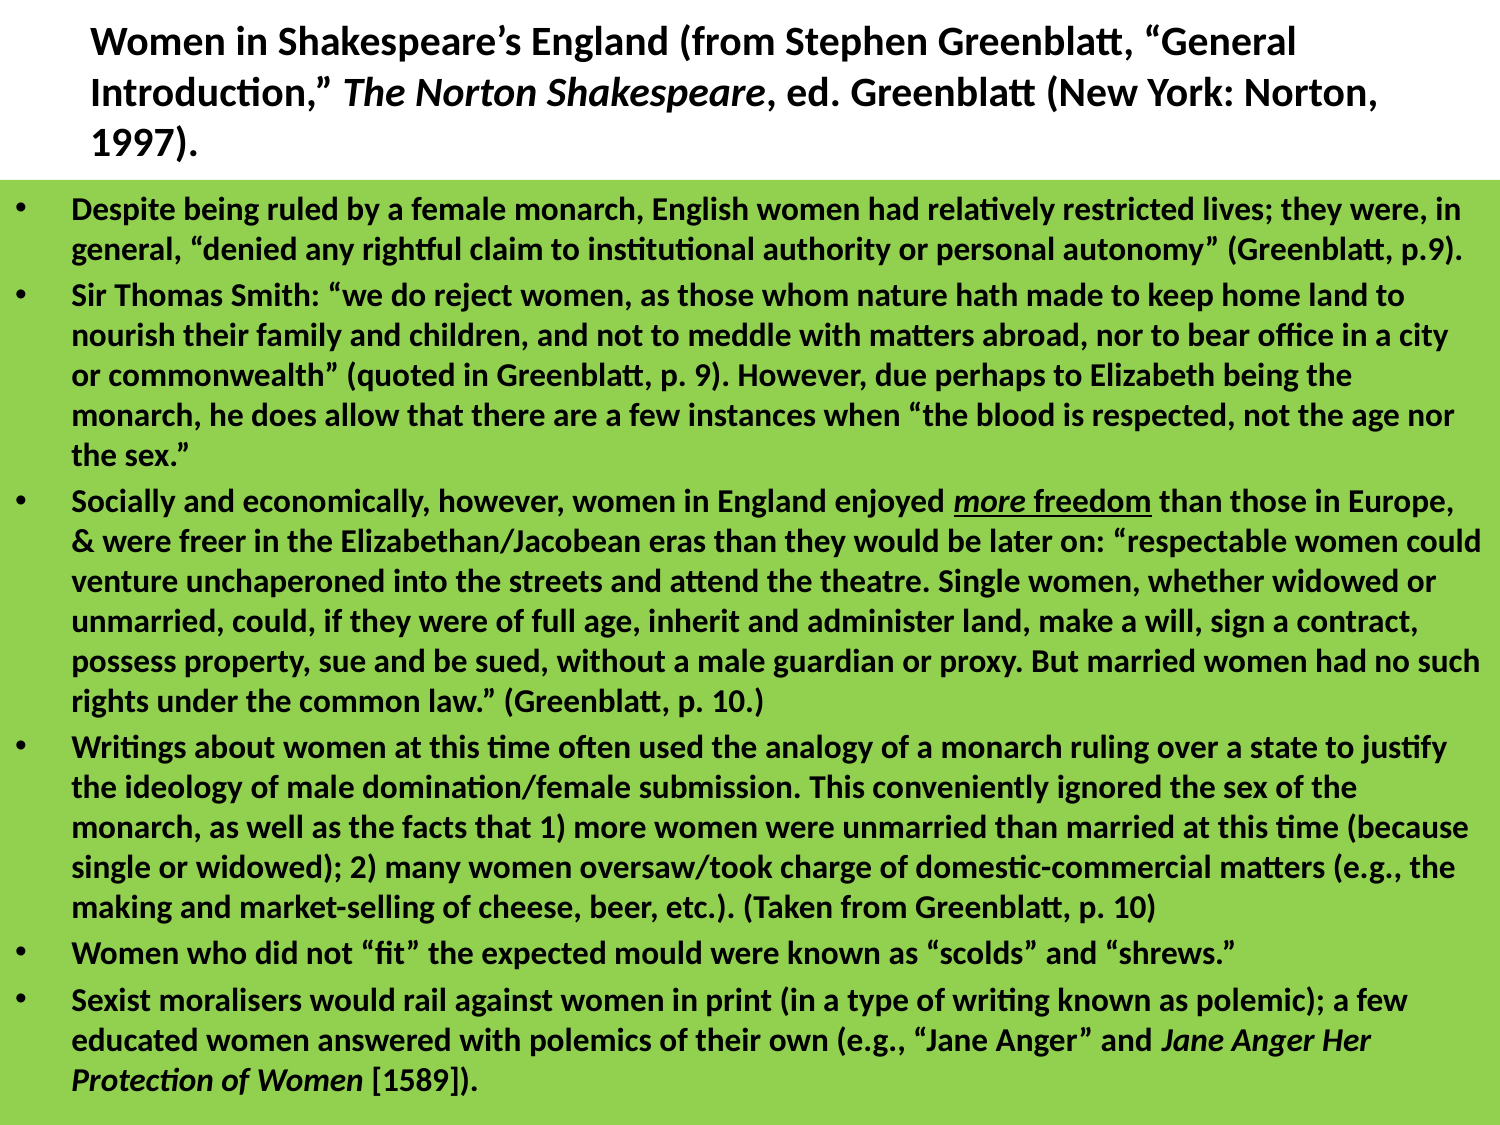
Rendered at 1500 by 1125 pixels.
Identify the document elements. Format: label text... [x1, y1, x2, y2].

list Despite being ruled by a female monarch, English women had relatively restricted lives; they were, in general, “denied any rightful claim to institutional authority or personal autonomy” (Greenblatt, p.9). Sir Thomas Smith: “we do reject women, as those whom nature hath made to keep home land to nourish their family and children, and not to meddle with matters abroad, nor to bear office in a city or commonwealth” (quoted in Greenblatt, p. 9). However, due perhaps to Elizabeth being the monarch, he does allow that there are a few instances when “the blood is respected, not the age nor the sex.” Socially and economically, however, women in England enjoyed more freedom than those in Europe, & were freer in the Elizabethan/Jacobean eras than they would be later on: “respectable women could venture unchaperoned into the streets and attend the theatre. Single women, whether widowed or unmarried, could, if they were of full age, inherit and administer land, make a will, sign a contract, possess property, sue and be sued, without a male guardian or proxy. But married women had no such rights under the common law.” (Greenblatt, p. 10.) Writings about women at this time often used the analogy of a monarch ruling over a state to justify the ideology of male domination/female submission. This conveniently ignored the sex of the monarch, as well as the facts that 1) more women were unmarried than married at this time (because single or widowed); 2) many women oversaw/took charge of domestic-commercial matters (e.g., the making and market-selling of cheese, beer, etc.). (Taken from Greenblatt, p. 10) Women who did not “fit” the expected mould were known as “scolds” and “shrews.” Sexist moralisers would rail against women in print (in a type of writing known as polemic); a few educated women answered with polemics of their own (e.g., “Jane Anger” and Jane Anger Her Protection of Women [1589]). [0, 179, 1500, 1125]
title Women in Shakespeare’s England (from Stephen Greenblatt, “General Introduction,” The Norton Shakespeare, ed. Greenblatt (New York: Norton, 1997). [75, 0, 1425, 179]
